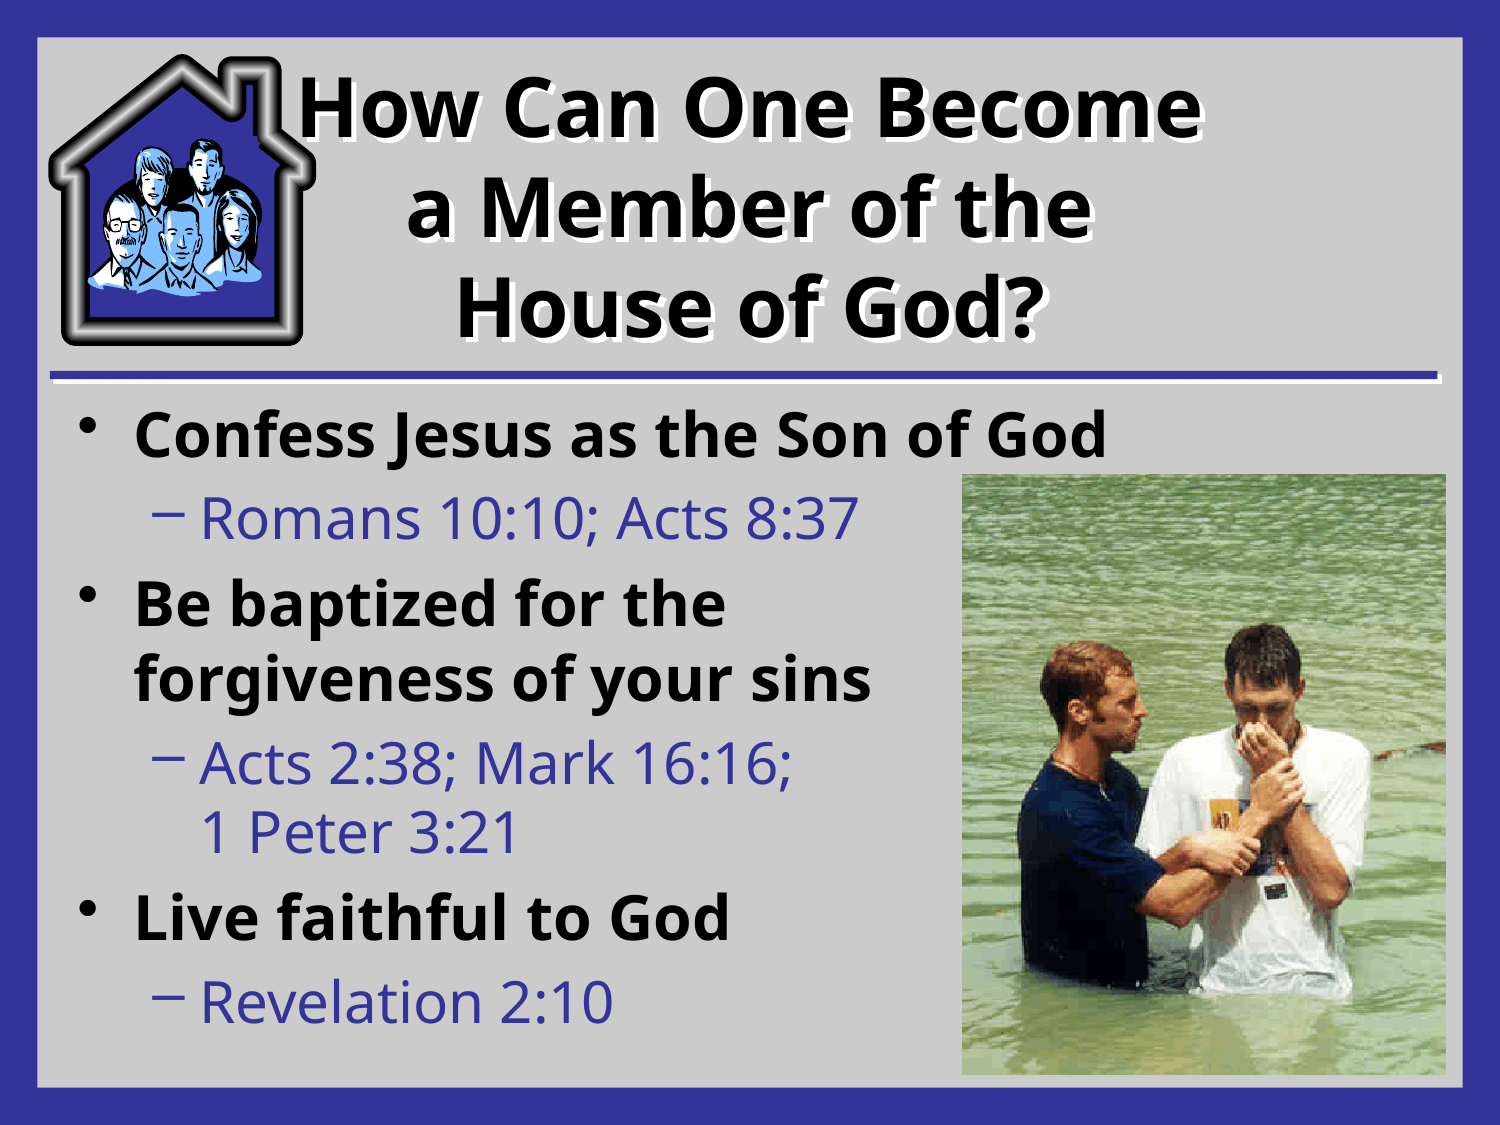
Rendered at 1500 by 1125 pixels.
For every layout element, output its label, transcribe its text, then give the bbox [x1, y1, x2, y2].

text_box [0, 1087, 1500, 1125]
picture [87, 137, 263, 297]
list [962, 474, 1446, 1075]
text_box [0, 0, 1500, 38]
list Confess Jesus as the Son of God Romans 10:10; Acts 8:37 Be baptized for the forgiveness of your sins Acts 2:38; Mark 16:16; 1 Peter 3:21 Live faithful to God Revelation 2:10 [62, 387, 1438, 1087]
text_box [1462, 38, 1500, 1087]
text_box [0, 38, 38, 1087]
title How Can One Become a Member of the House of God? [333, 45, 1462, 363]
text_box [31, 37, 333, 363]
